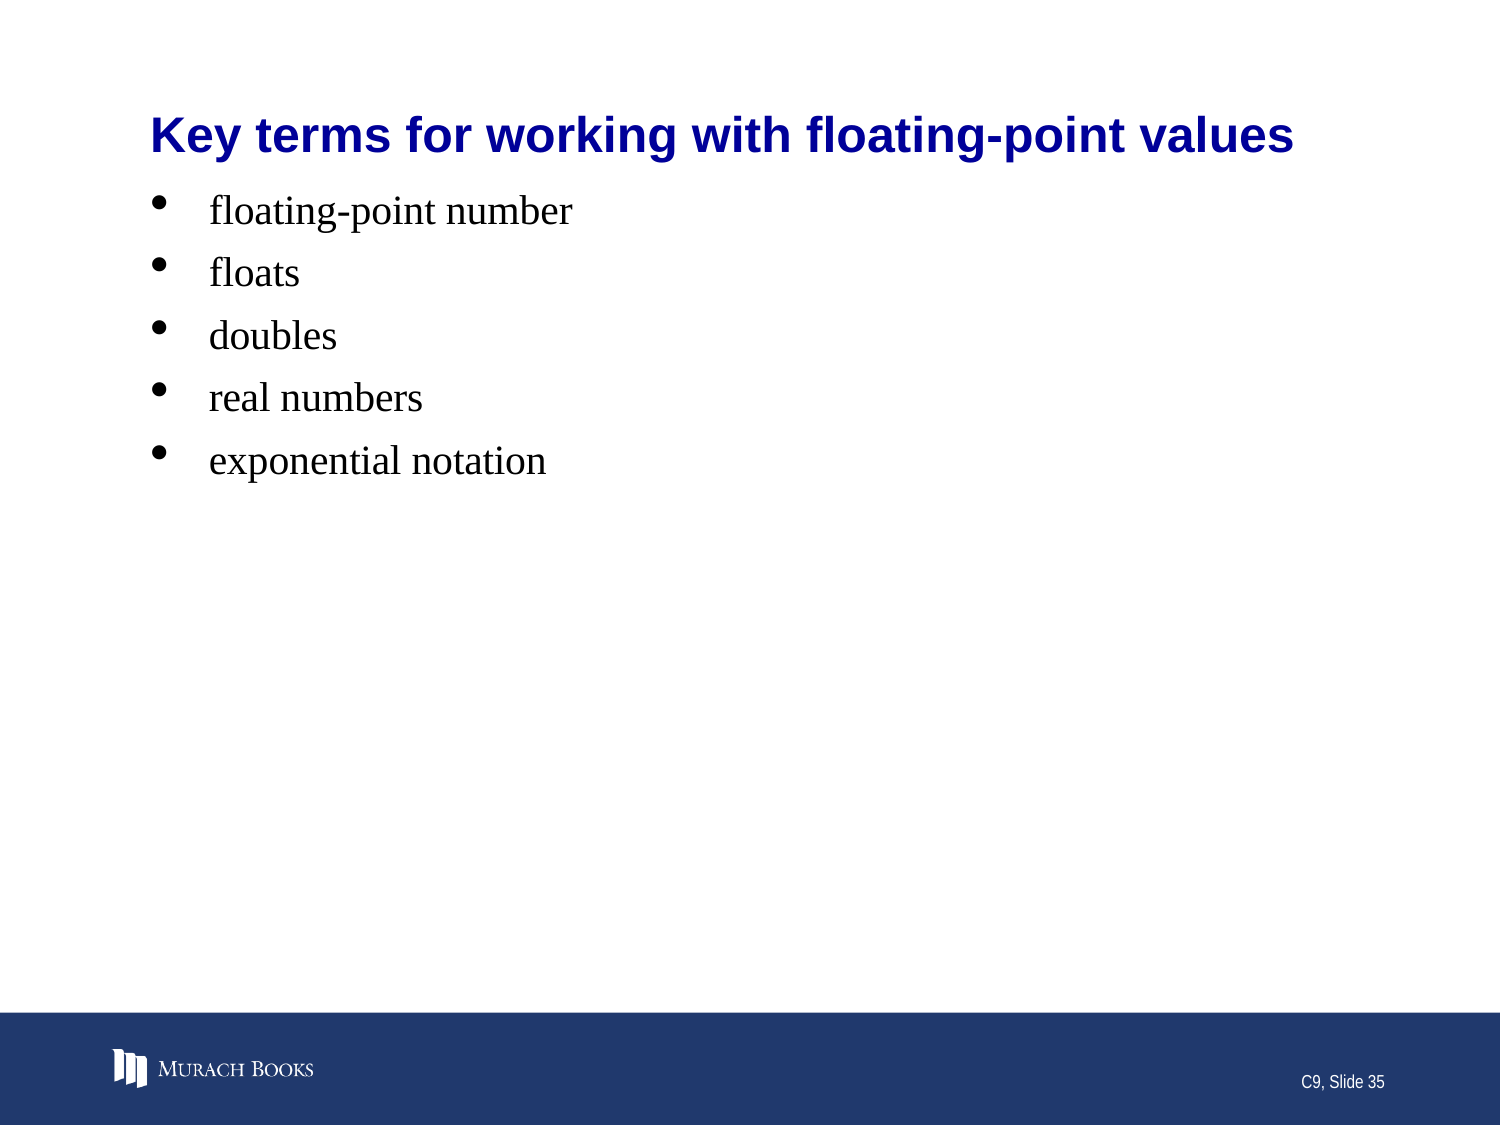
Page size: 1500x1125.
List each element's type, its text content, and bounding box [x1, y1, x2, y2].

list floating-point number floats doubles real numbers exponential notation [137, 174, 1350, 975]
slide_number C9, Slide 35 [1087, 1025, 1400, 1100]
title Key terms for working with floating-point values [150, 102, 1350, 164]
footer [12, 1025, 463, 1100]
